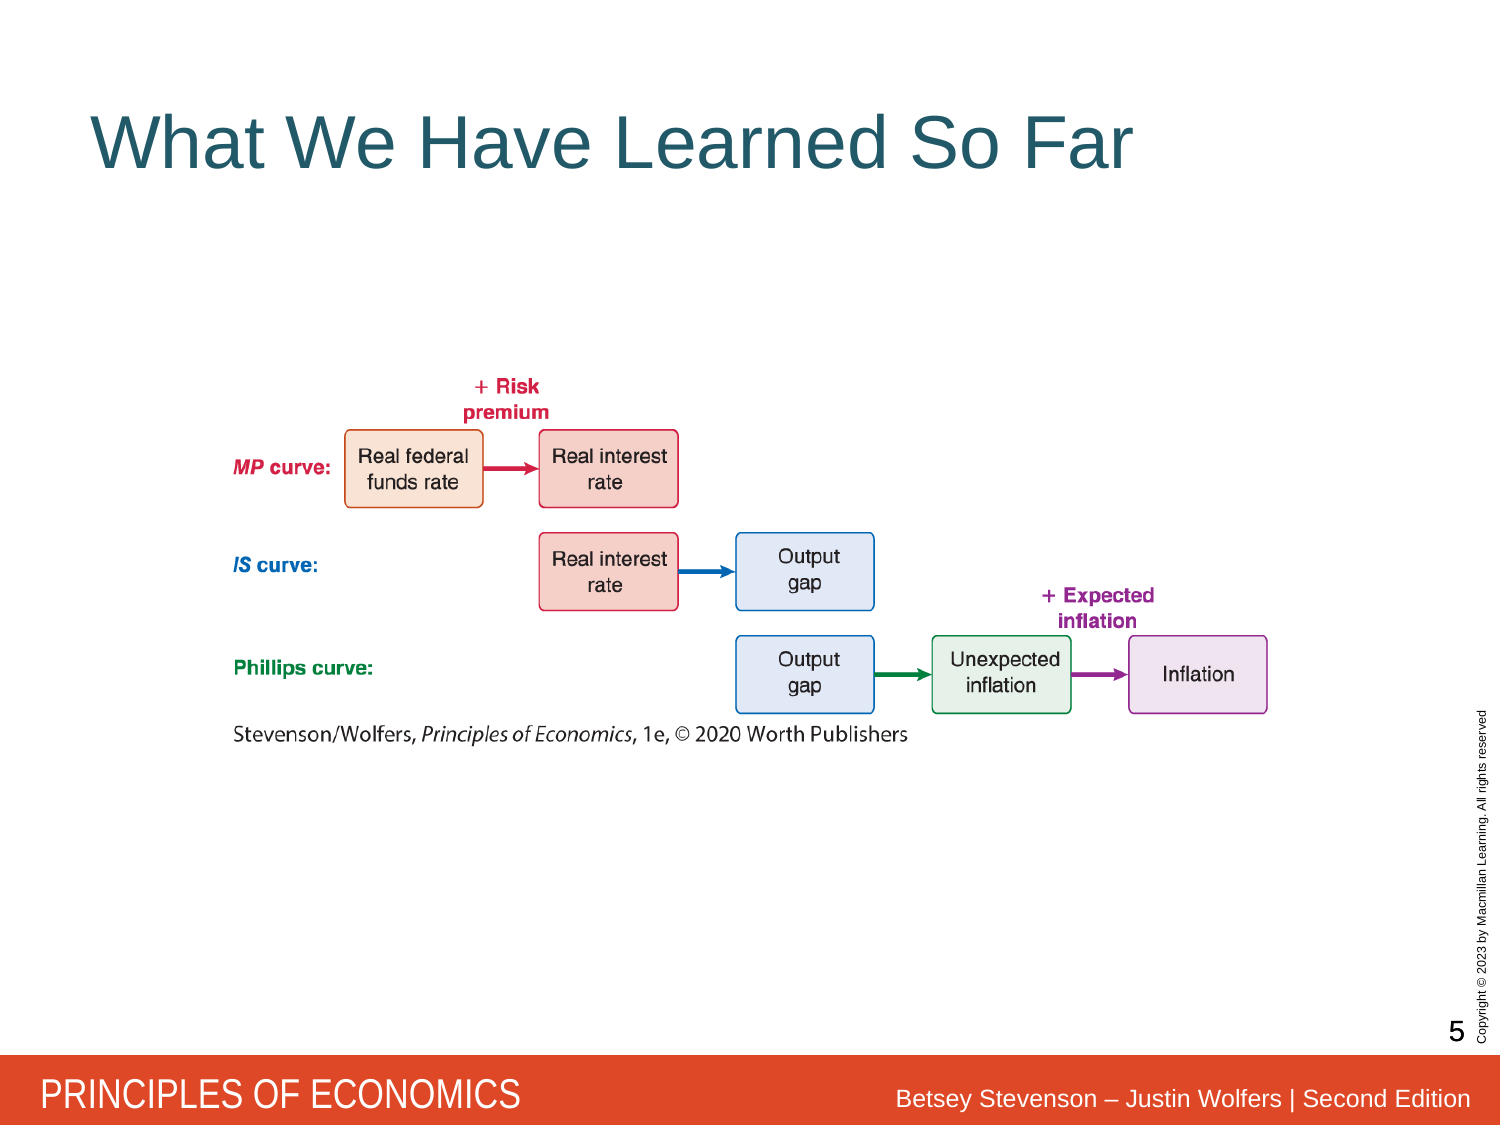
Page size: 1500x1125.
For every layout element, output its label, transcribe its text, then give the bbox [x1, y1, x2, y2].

picture [84, 357, 1416, 768]
title What We Have Learned So Far [75, 45, 1425, 233]
